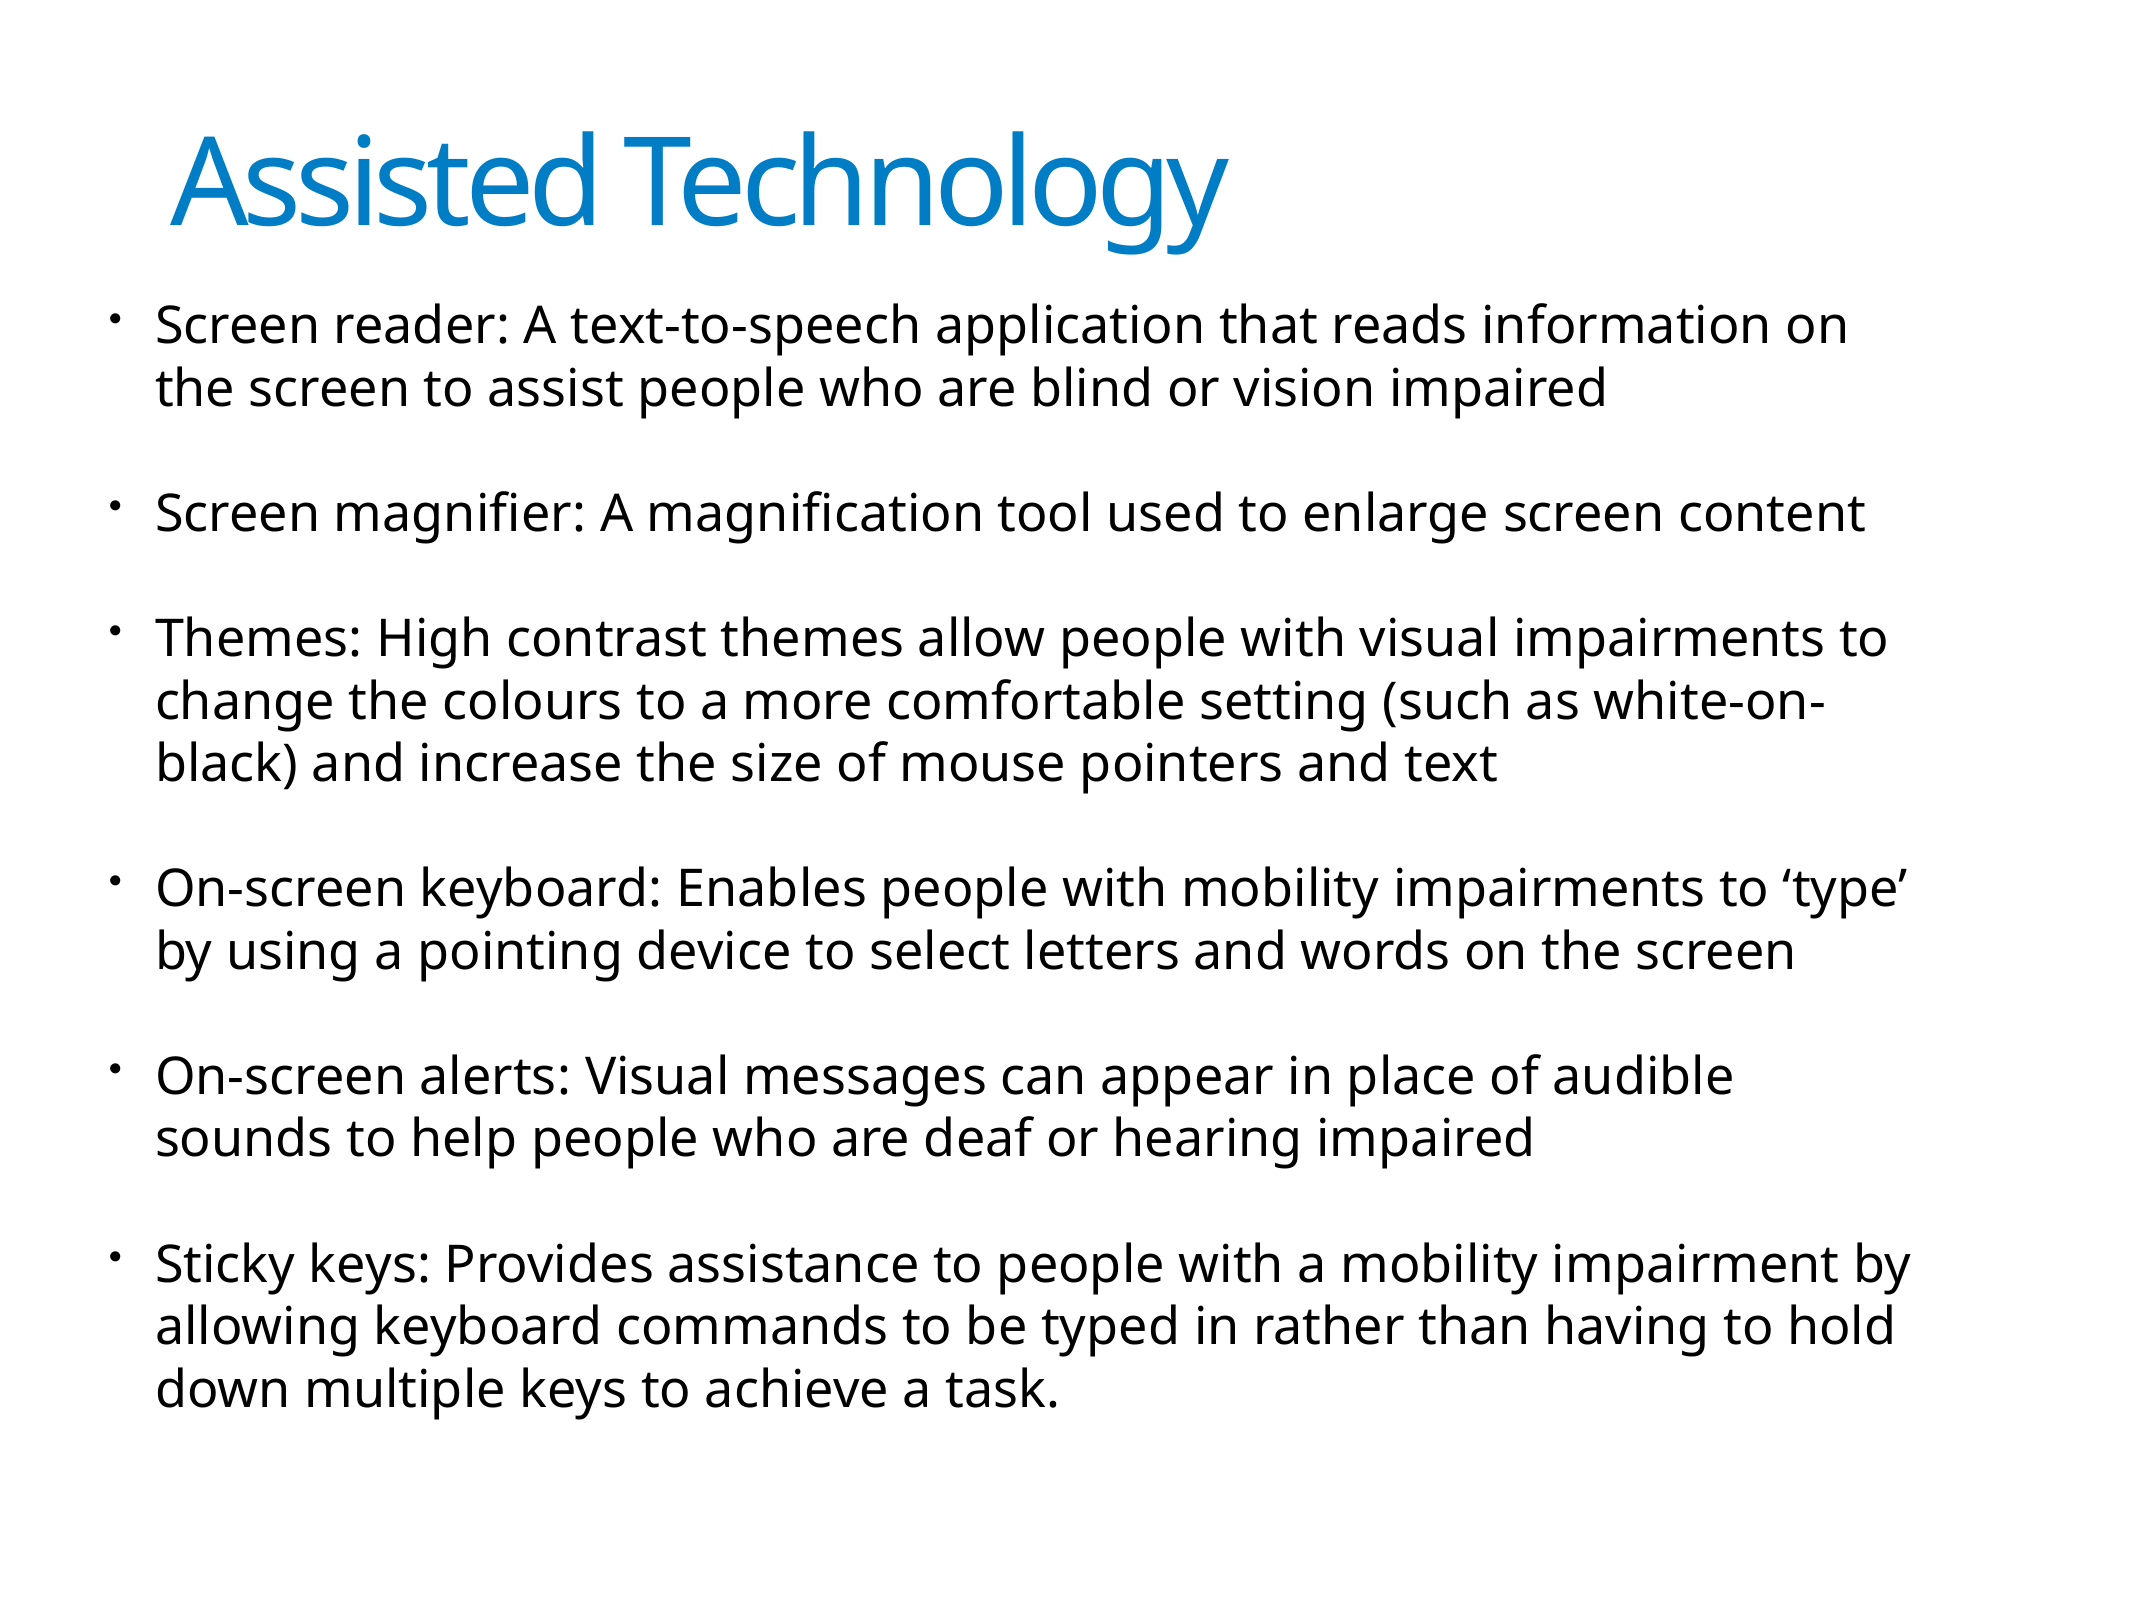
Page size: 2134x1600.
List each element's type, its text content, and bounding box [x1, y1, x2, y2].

list Screen reader: A text-to-speech application that reads information on the screen to assist people who are blind or vision impaired Screen magnifier: A magnification tool used to enlarge screen content Themes: High contrast themes allow people with visual impairments to change the colours to a more comfortable setting (such as white-on-black) and increase the size of mouse pointers and text On-screen keyboard: Enables people with mobility impairments to ‘type’ by using a pointing device to select letters and words on the screen On-screen alerts: Visual messages can appear in place of audible sounds to help people who are deaf or hearing impaired Sticky keys: Provides assistance to people with a mobility impairment by allowing keyboard commands to be typed in rather than having to hold down multiple keys to achieve a task. [99, 282, 1922, 1526]
title Assisted Technology [161, 74, 1383, 277]
